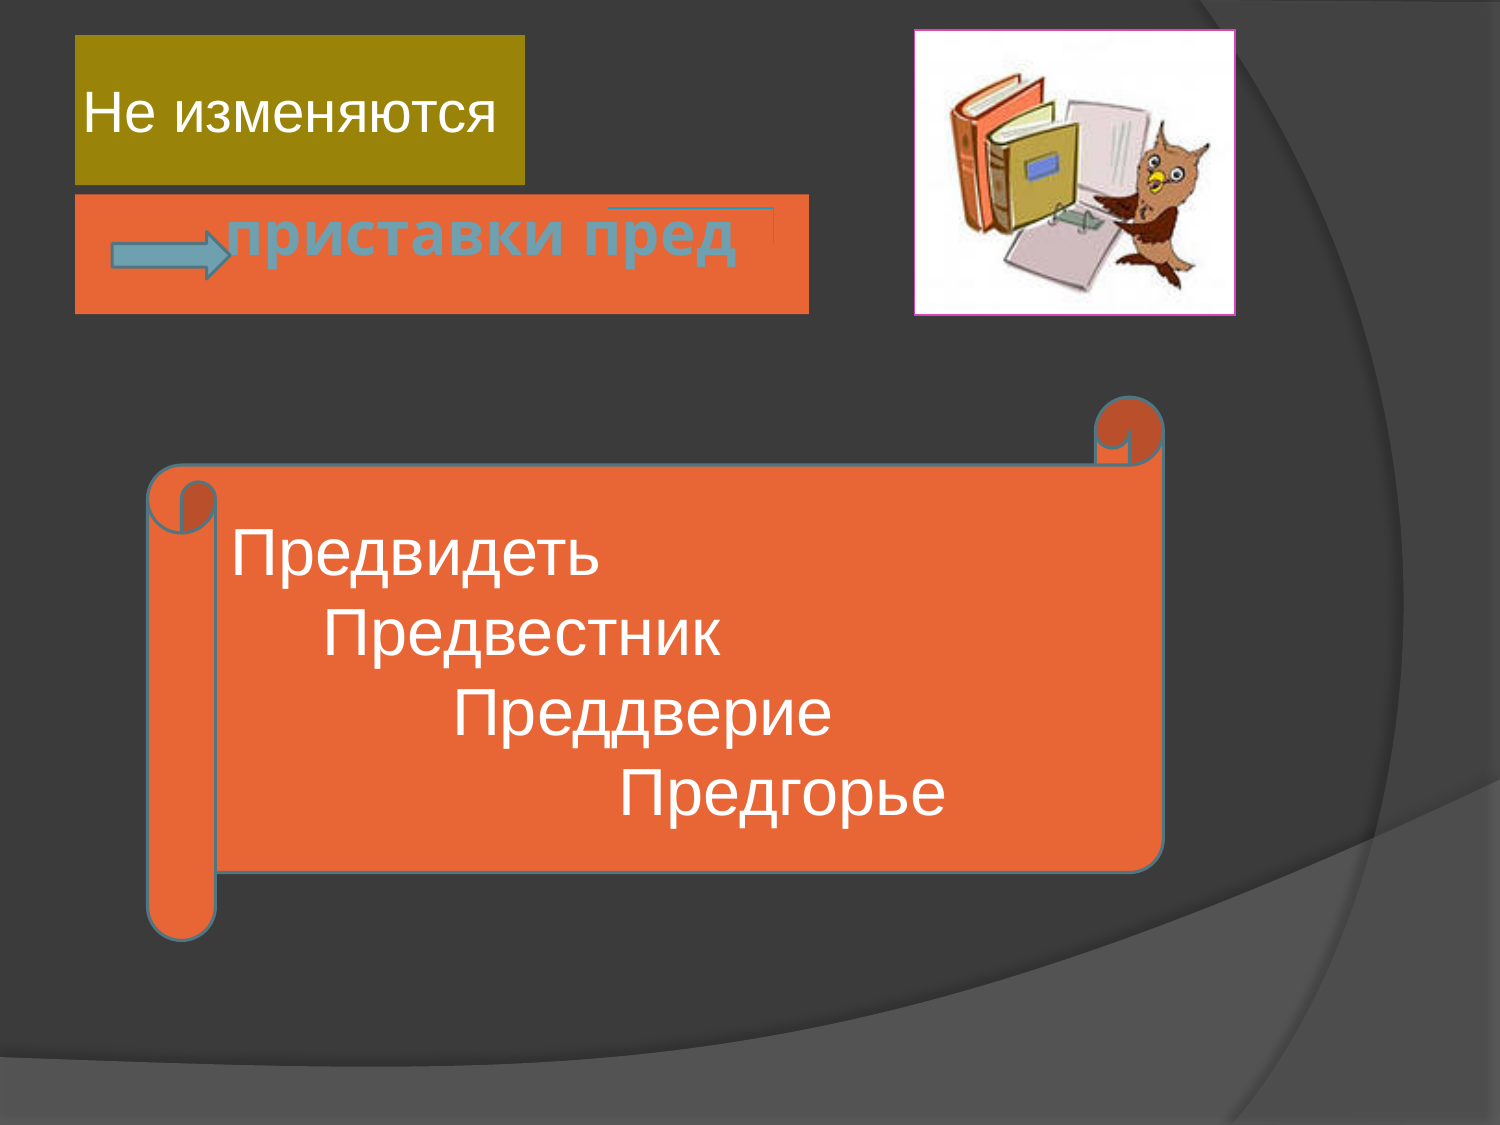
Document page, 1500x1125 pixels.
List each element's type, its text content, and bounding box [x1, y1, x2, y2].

list Не изменяются [75, 35, 525, 186]
title приставки пред [75, 194, 809, 315]
text_box [110, 230, 232, 281]
text_box Предвидеть Предвестник Преддверие Предгорье [145, 395, 1165, 943]
picture [915, 30, 1235, 315]
